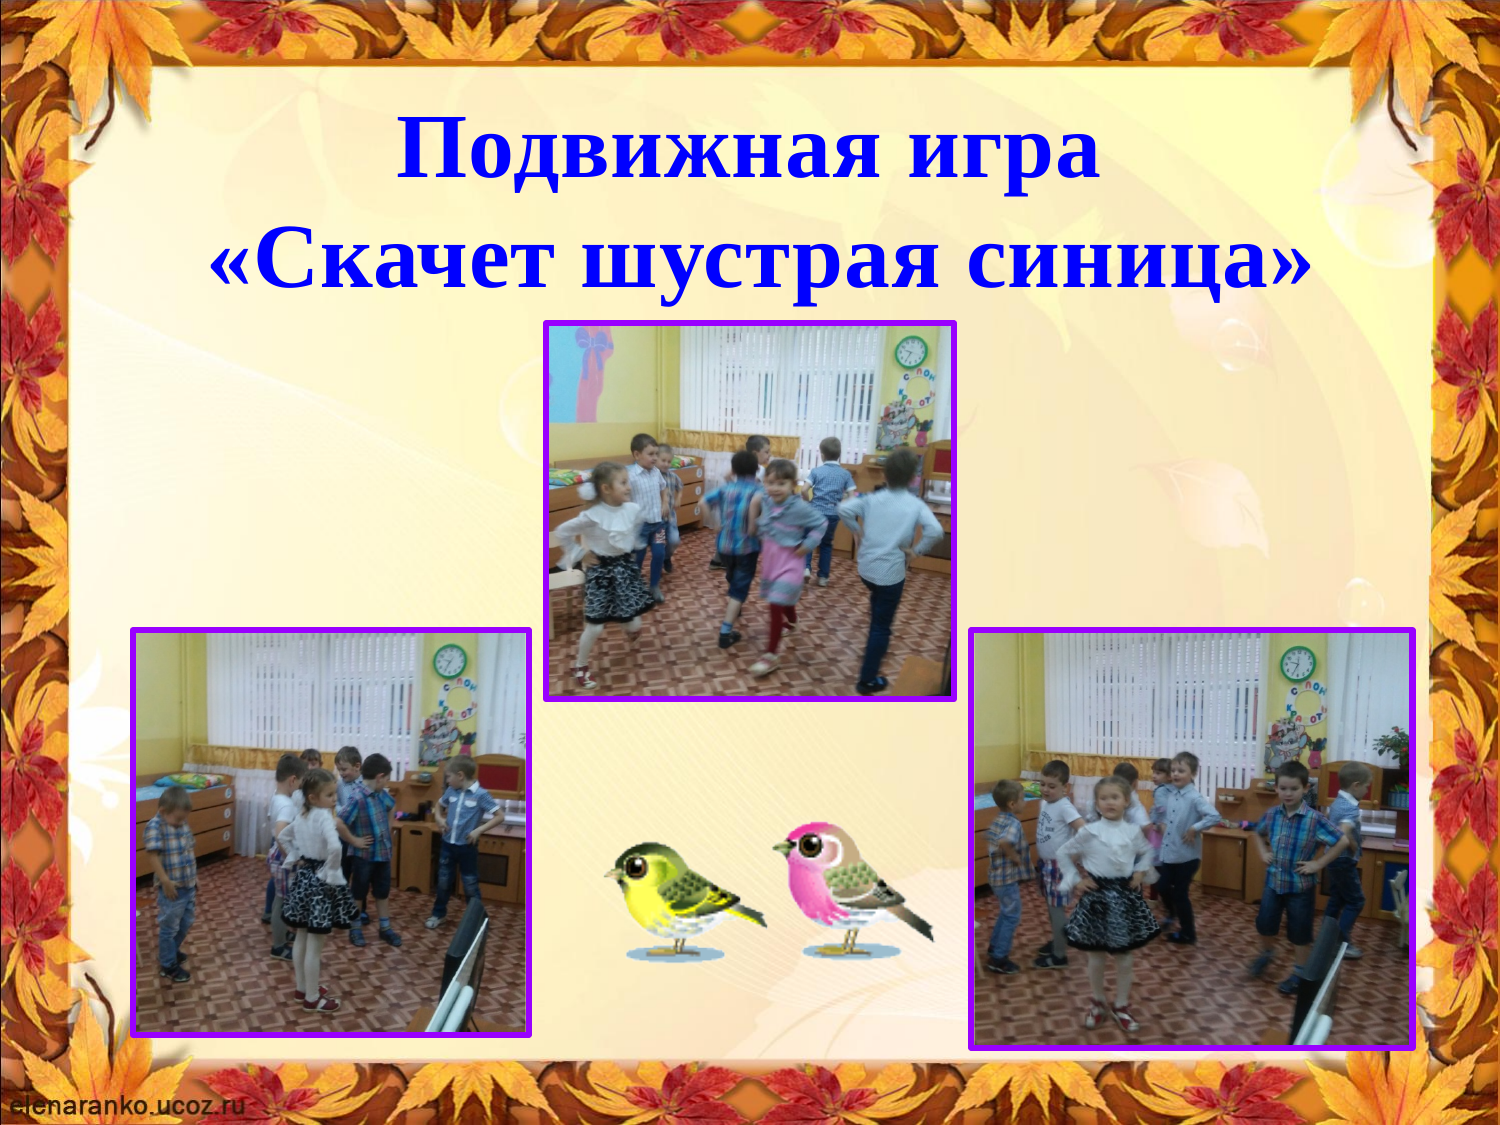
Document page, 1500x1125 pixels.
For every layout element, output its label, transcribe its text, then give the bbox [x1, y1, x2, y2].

text_box Подвижная игра «Скачет шустрая синица» [53, 78, 1471, 313]
picture [0, 0, 1500, 1125]
